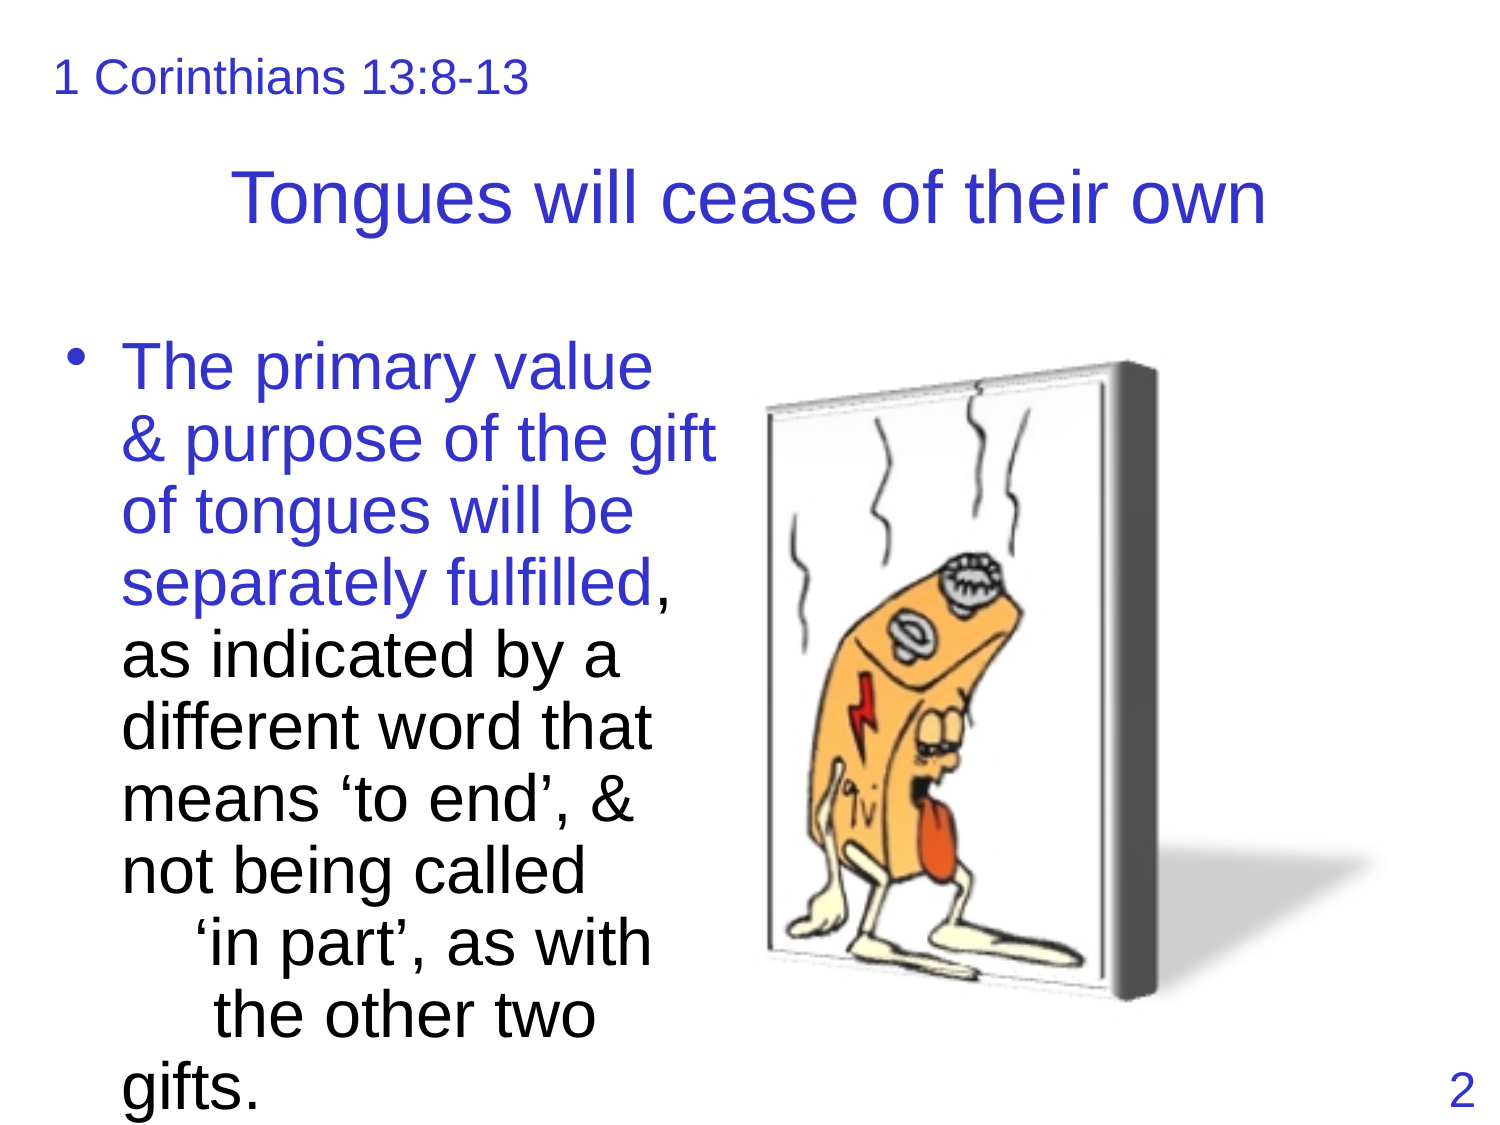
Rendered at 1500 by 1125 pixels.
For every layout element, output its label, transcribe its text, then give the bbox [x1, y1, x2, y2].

list The primary value & purpose of the gift of tongues will be separately fulfilled, as indicated by a different word that means ‘to end’, & not being called ‘in part’, as with the other two gifts. [50, 324, 738, 1075]
text_box 1 Corinthians 13:8-13 [37, 37, 1038, 113]
title Tongues will cease of their own [112, 99, 1388, 288]
text_box 2 [1424, 1049, 1500, 1125]
picture [749, 349, 1409, 1050]
